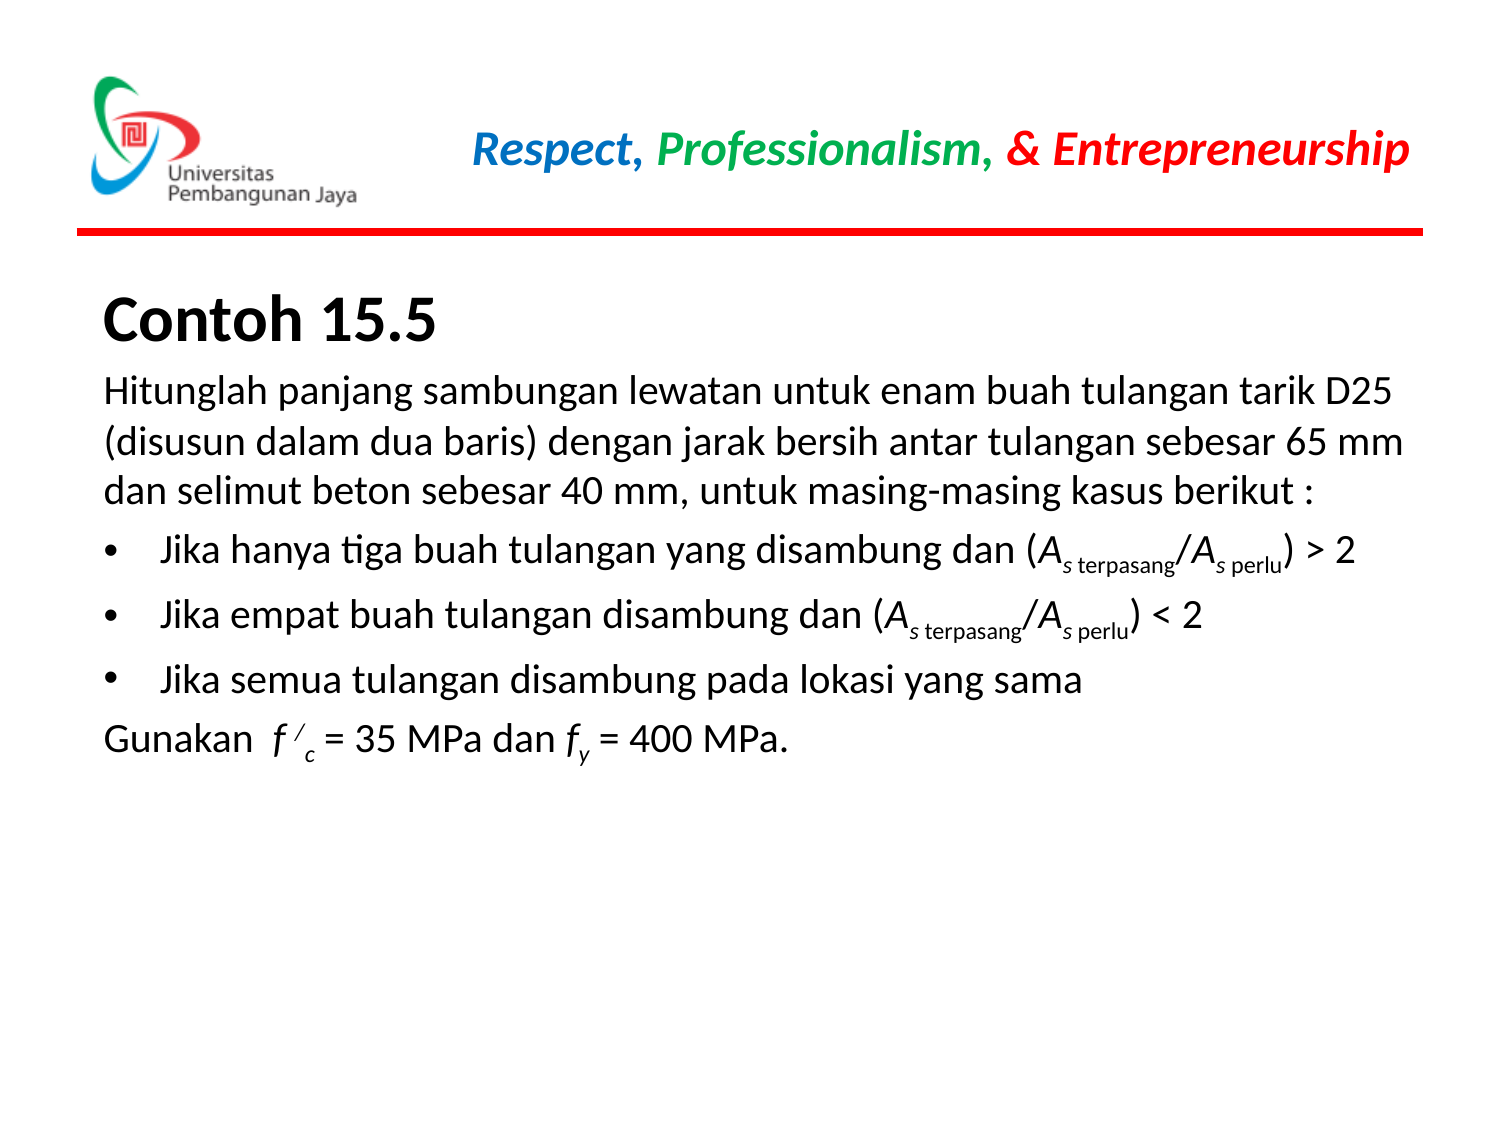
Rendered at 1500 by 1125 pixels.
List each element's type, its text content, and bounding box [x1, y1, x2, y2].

picture [76, 66, 366, 212]
list Contoh 15.5 Hitunglah panjang sambungan lewatan untuk enam buah tulangan tarik D25 (disusun dalam dua baris) dengan jarak bersih antar tulangan sebesar 65 mm dan selimut beton sebesar 40 mm, untuk masing-masing kasus berikut : Jika hanya tiga buah tulangan yang disambung dan (As terpasang/As perlu) > 2 Jika empat buah tulangan disambung dan (As terpasang/As perlu) < 2 Jika semua tulangan disambung pada lokasi yang sama Gunakan f /c = 35 MPa dan fy = 400 MPa. [88, 267, 1424, 1059]
